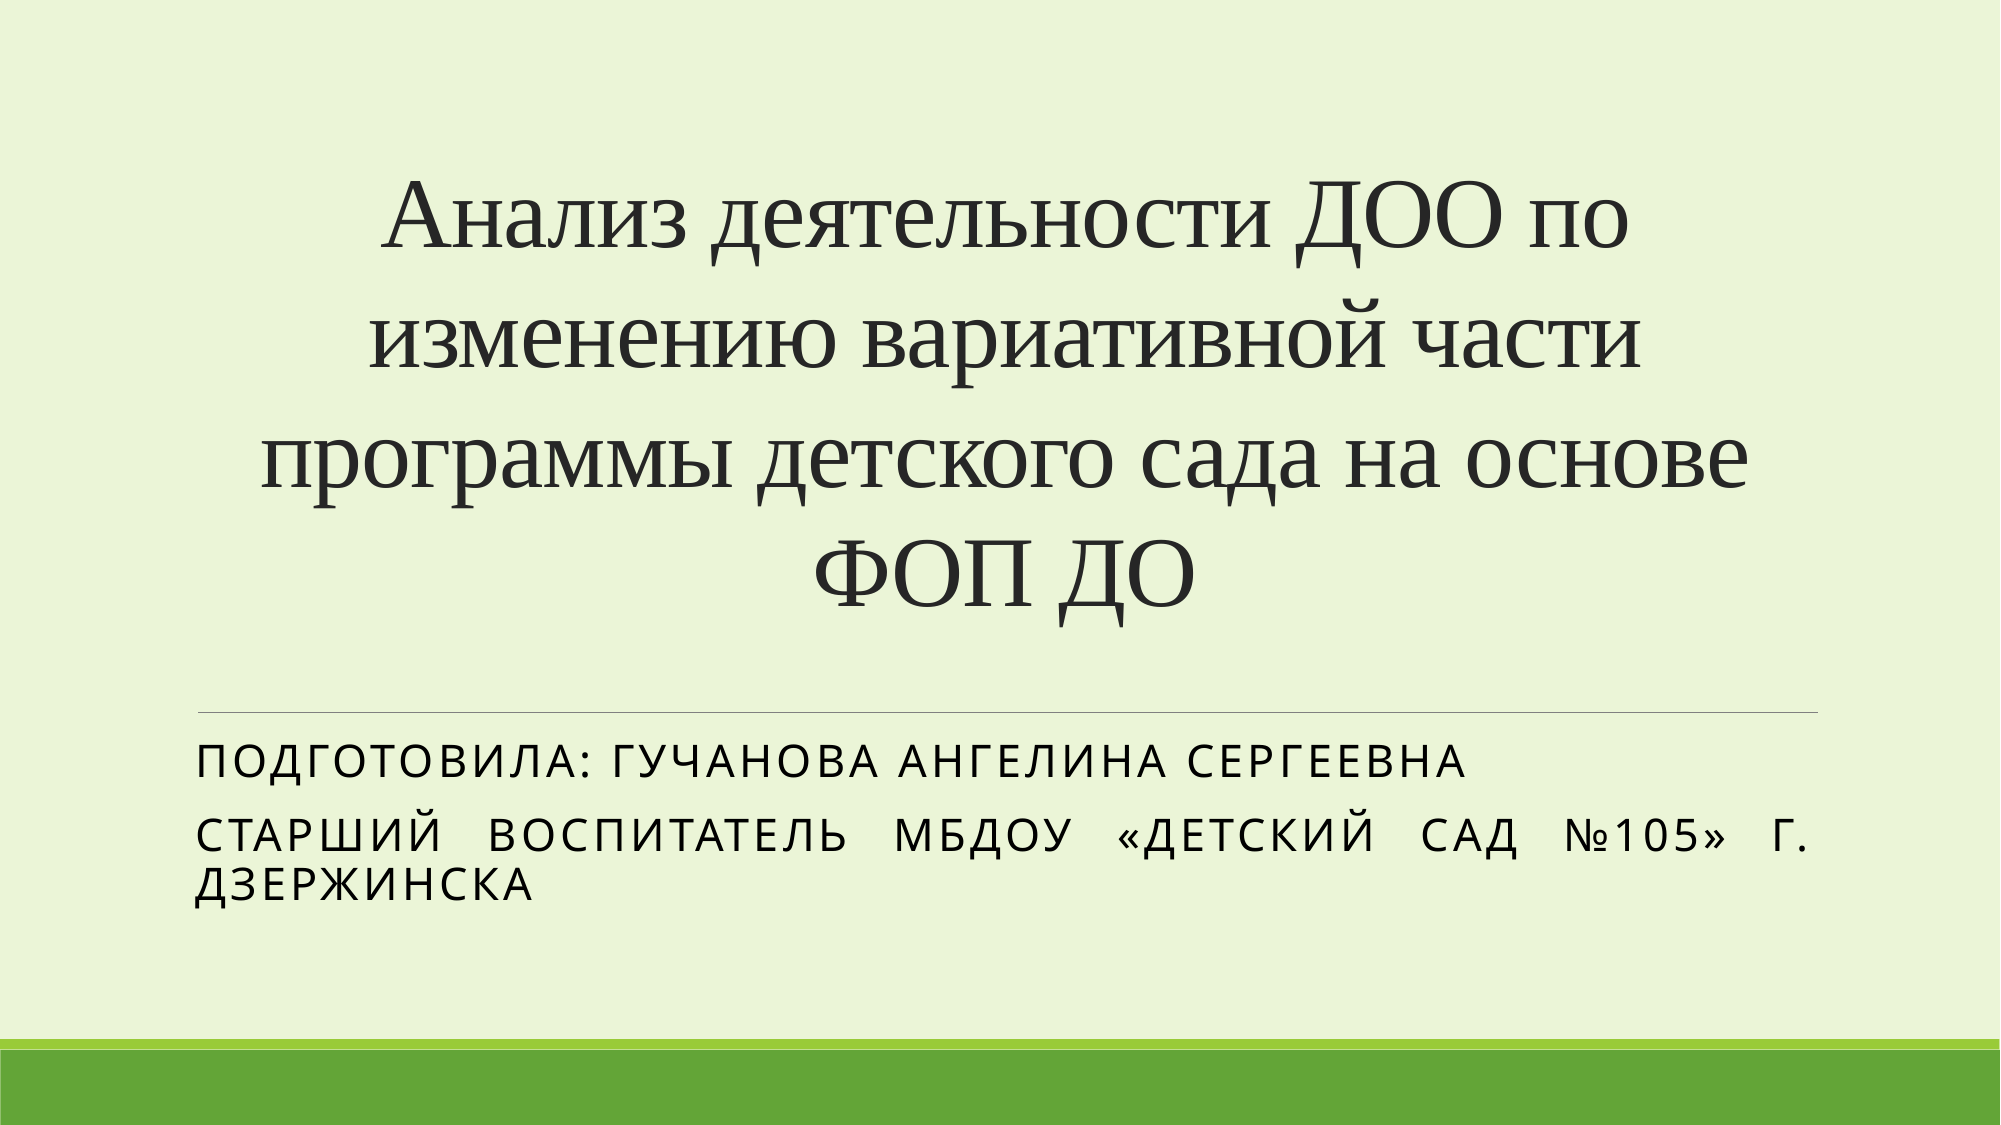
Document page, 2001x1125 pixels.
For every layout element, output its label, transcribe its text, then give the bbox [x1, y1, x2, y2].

title Анализ деятельности ДОО по изменению вариативной части программы детского сада на основе ФОП ДО [180, 49, 1831, 635]
subtitle Подготовила: Гучанова Ангелина Сергеевна Старший воспитатель МБДОУ «Детский сад №105» г. Дзержинска [180, 730, 1831, 919]
